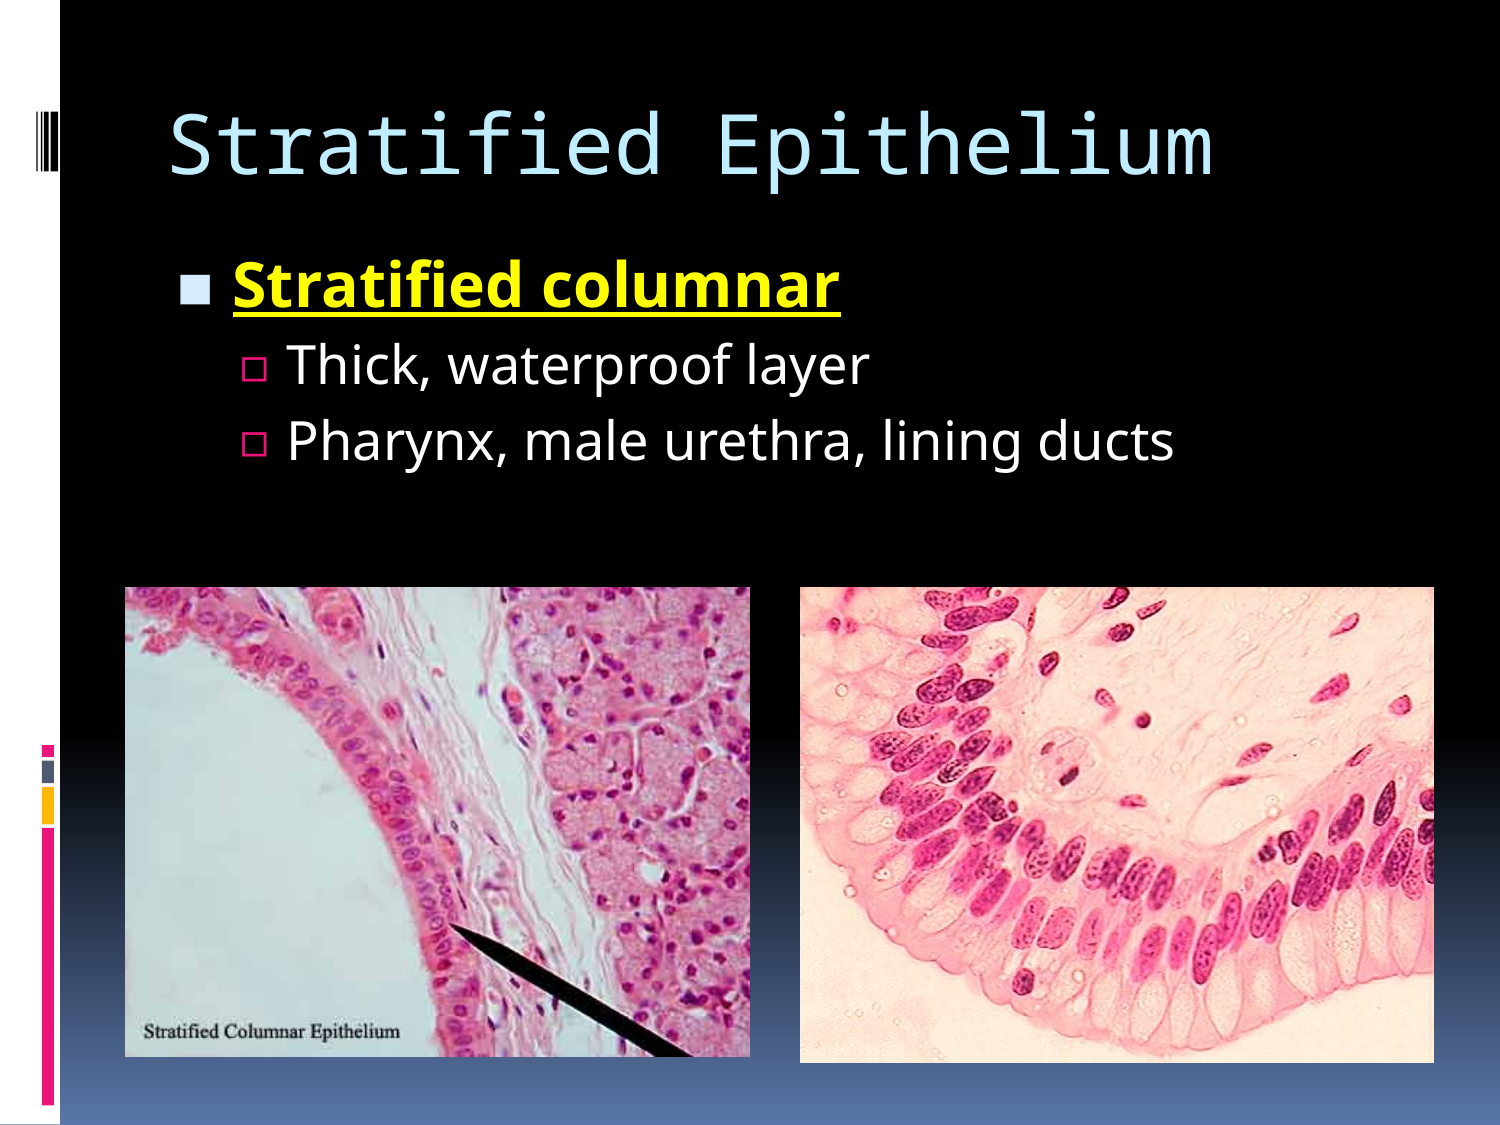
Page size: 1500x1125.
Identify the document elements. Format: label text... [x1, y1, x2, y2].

picture [124, 587, 751, 1057]
picture [799, 587, 1434, 1063]
list Stratified columnar Thick, waterproof layer Pharynx, male urethra, lining ducts [150, 237, 1425, 1075]
title Stratified Epithelium [150, 84, 1425, 235]
